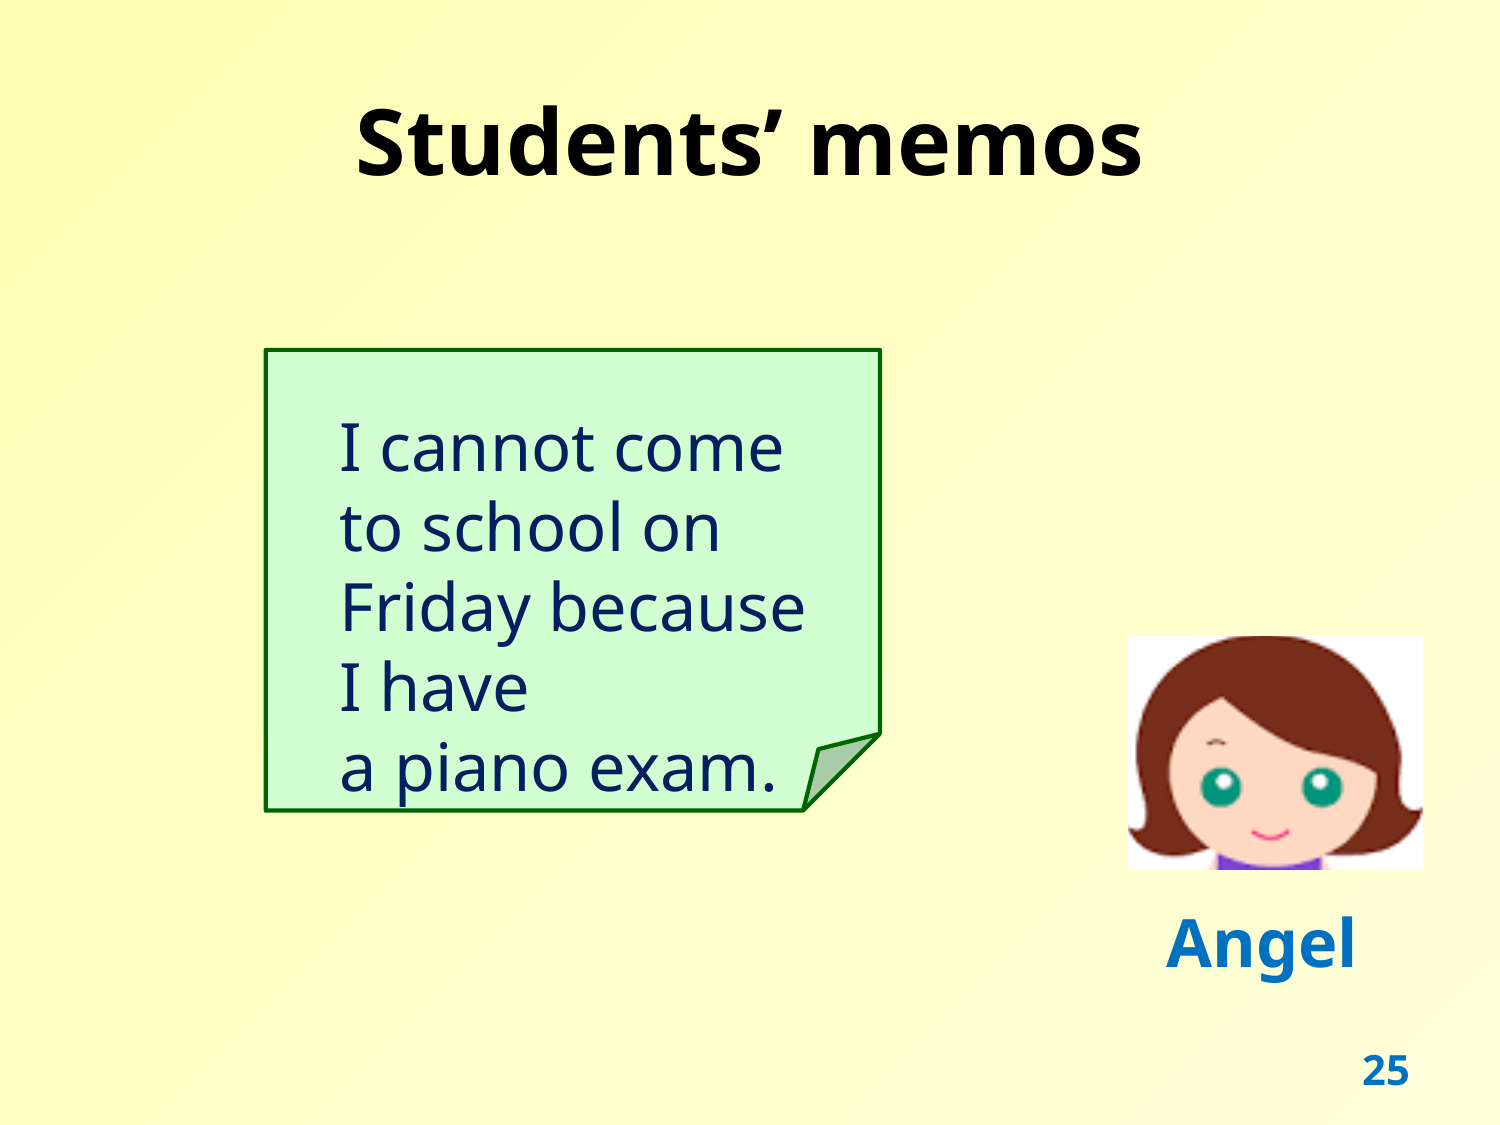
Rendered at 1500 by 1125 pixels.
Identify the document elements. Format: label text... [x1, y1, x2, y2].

slide_number 25 [1074, 1042, 1425, 1103]
picture [1127, 635, 1424, 871]
text_box [263, 347, 883, 813]
title Students’ memos [75, 45, 1425, 233]
text_box I cannot come to school on Friday because I have a piano exam. [323, 395, 835, 765]
text_box Angel [1149, 893, 1376, 988]
